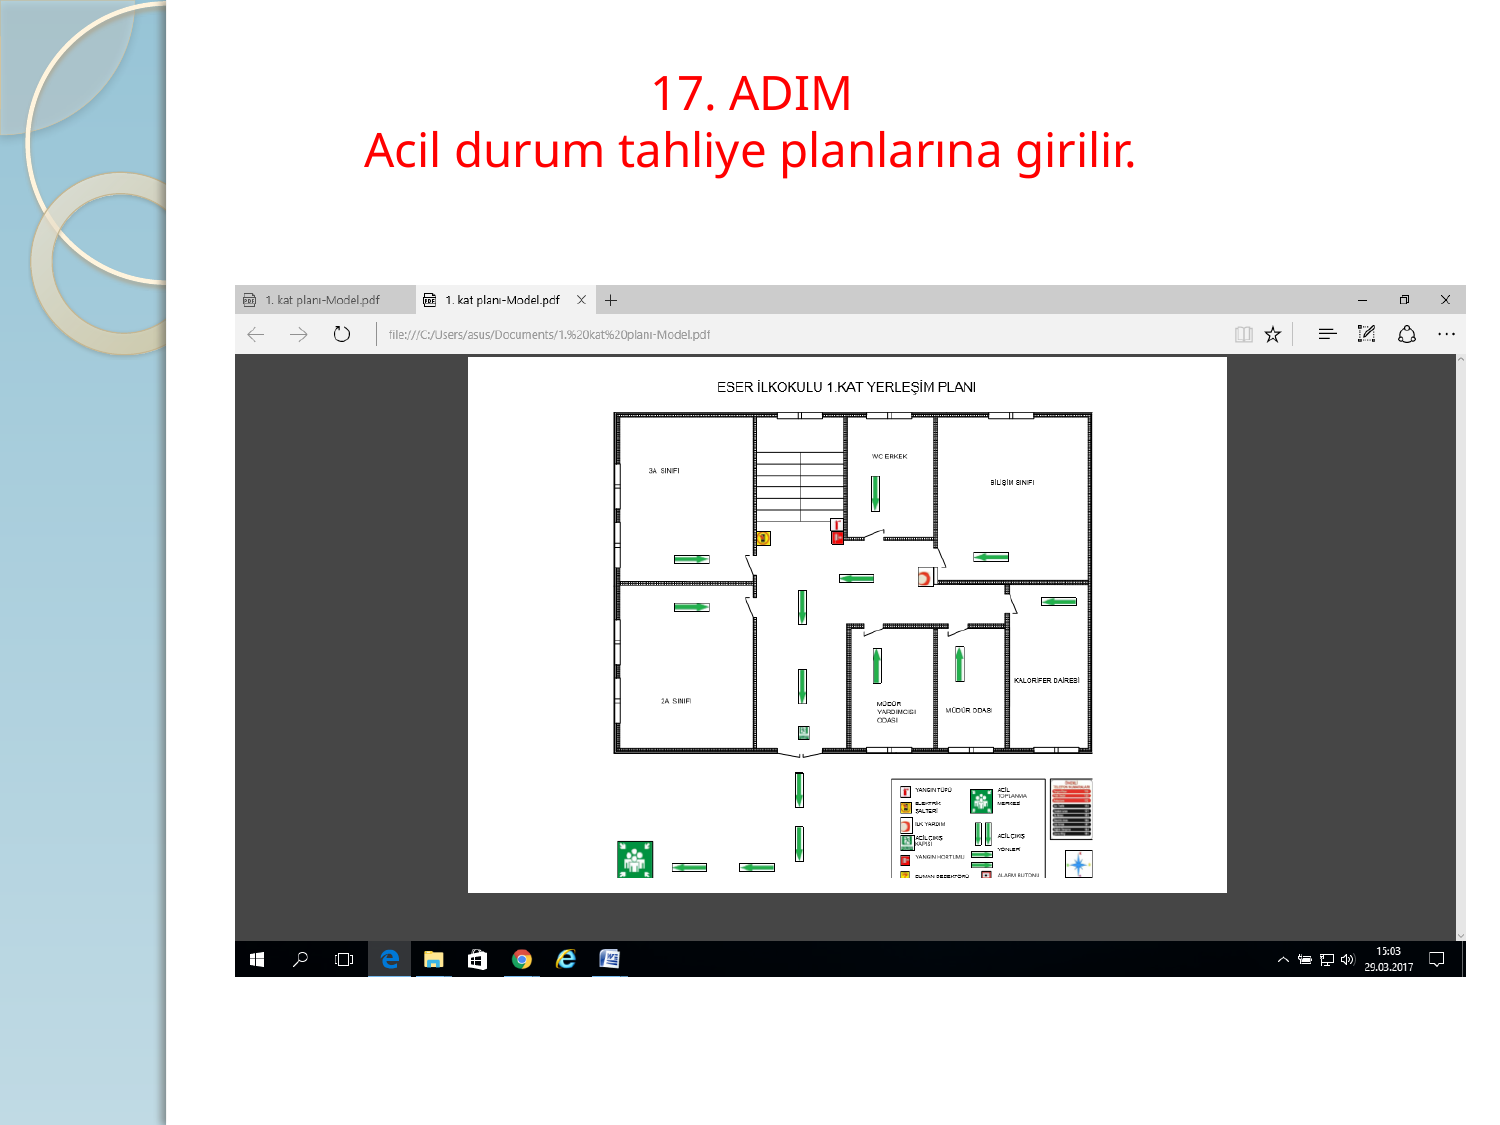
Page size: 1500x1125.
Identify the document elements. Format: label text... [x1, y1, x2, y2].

title 17. ADIM Acil durum tahliye planlarına girilir. [76, 54, 1427, 243]
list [235, 285, 1466, 978]
